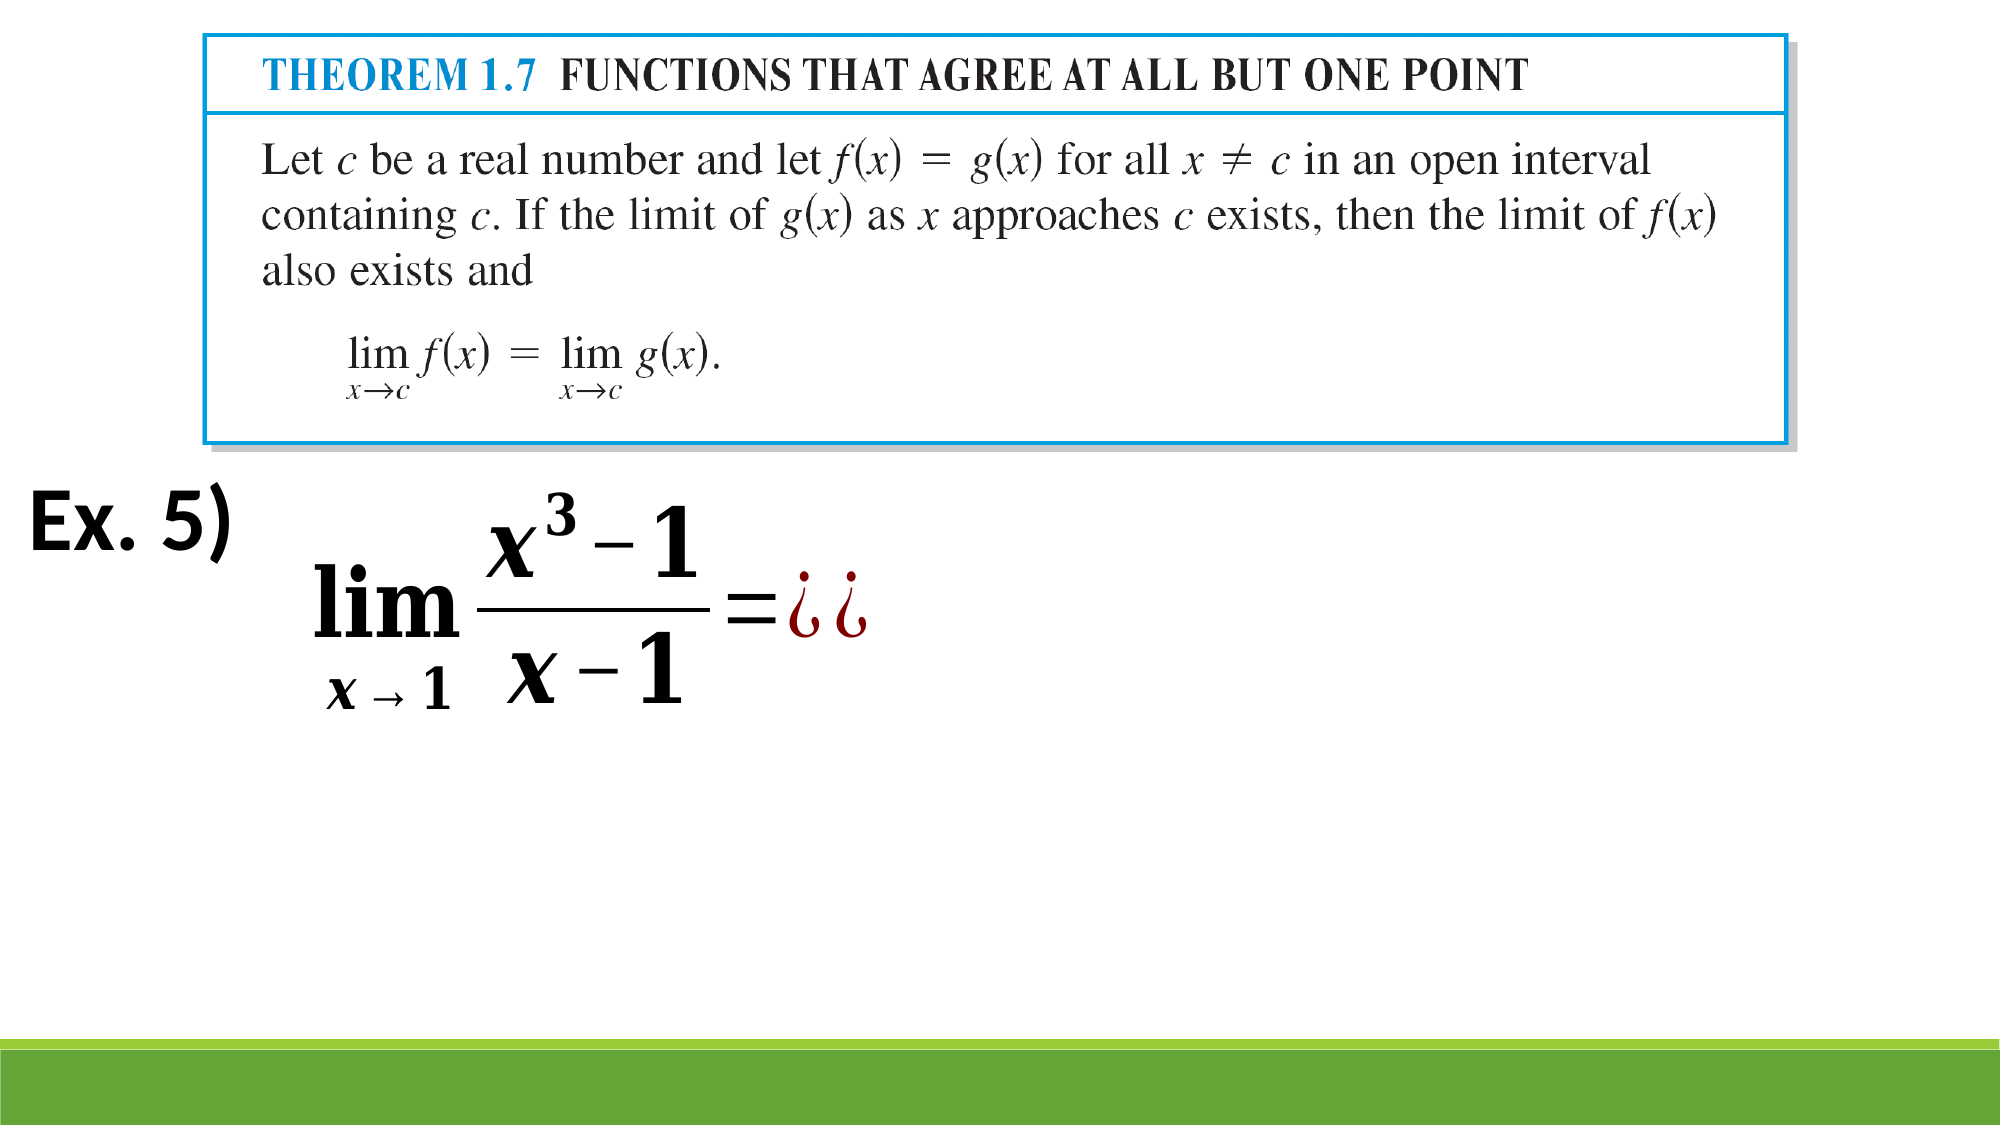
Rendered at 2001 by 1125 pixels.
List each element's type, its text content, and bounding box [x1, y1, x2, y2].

picture [195, 26, 1805, 453]
text_box Ex. 5) [13, 451, 313, 577]
